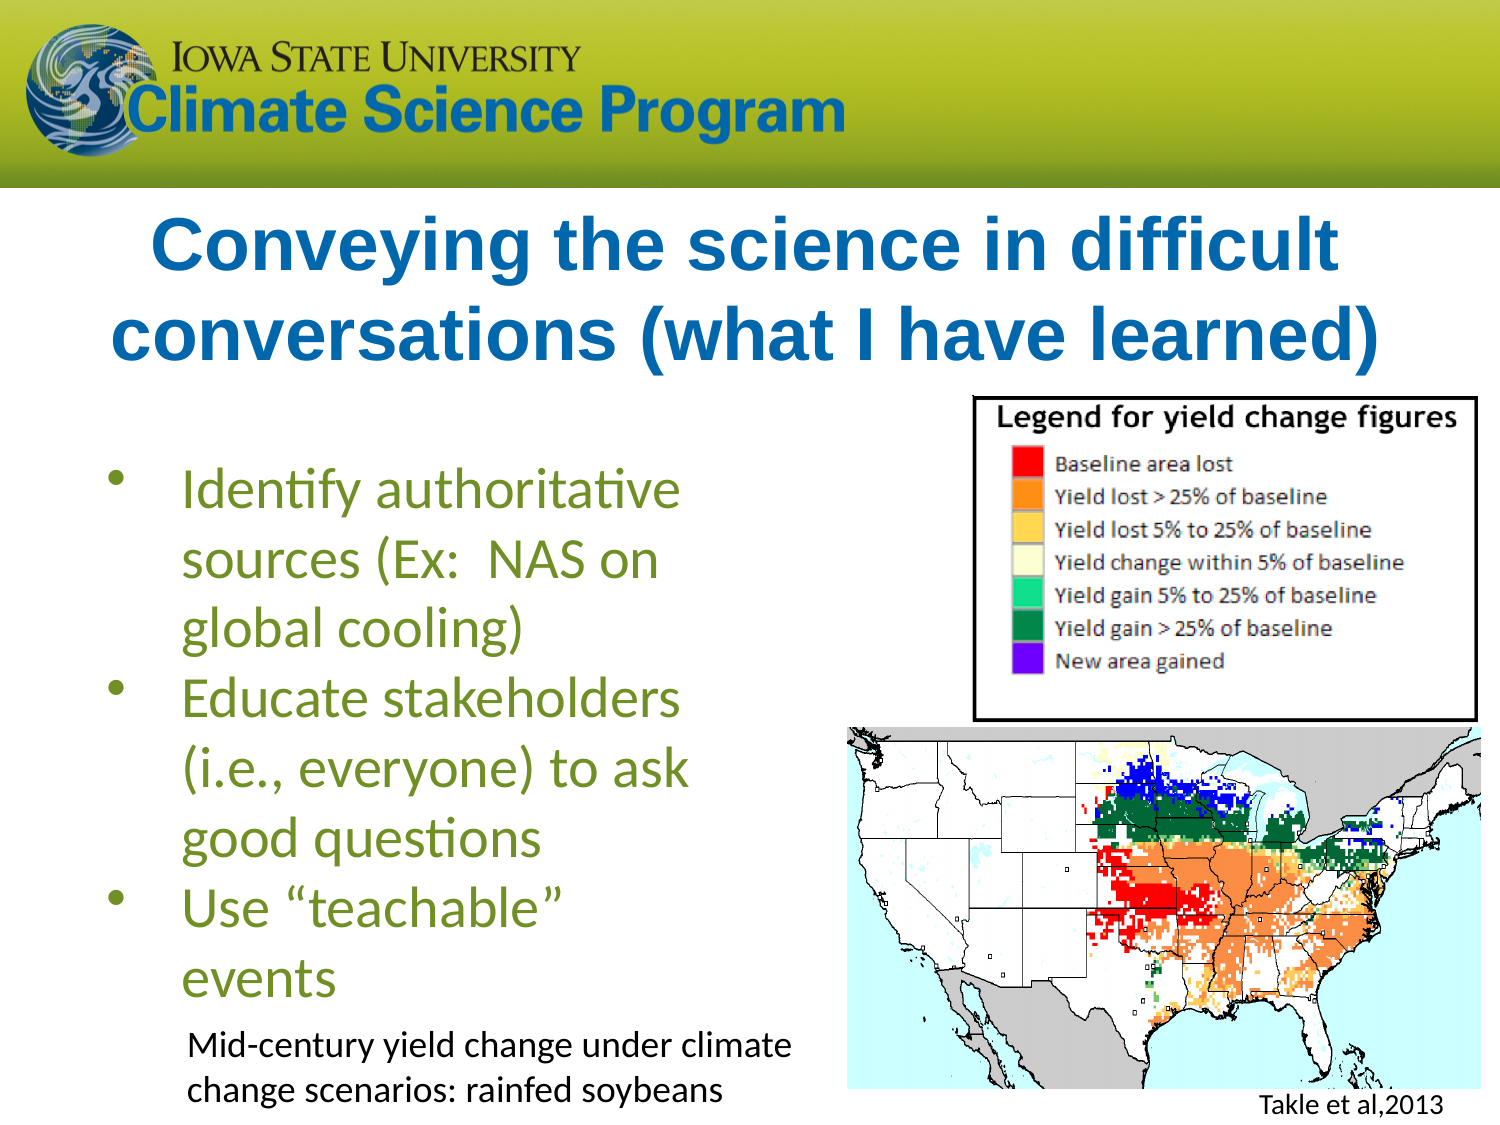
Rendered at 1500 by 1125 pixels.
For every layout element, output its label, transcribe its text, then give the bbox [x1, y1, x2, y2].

picture [846, 727, 1481, 1090]
text_box Takle et al,2013 [1244, 1096, 1481, 1125]
title Conveying the science in difficult conversations (what I have learned) [24, 230, 1467, 384]
text_box Mid-century yield change under climate change scenarios: rainfed soybeans [172, 1012, 848, 1118]
picture [0, 0, 1500, 188]
text_box Identify authoritative sources (Ex: NAS on global cooling) Educate stakeholders (i.e., everyone) to ask good questions Use “teachable” events [91, 442, 742, 1087]
picture [971, 395, 1481, 724]
